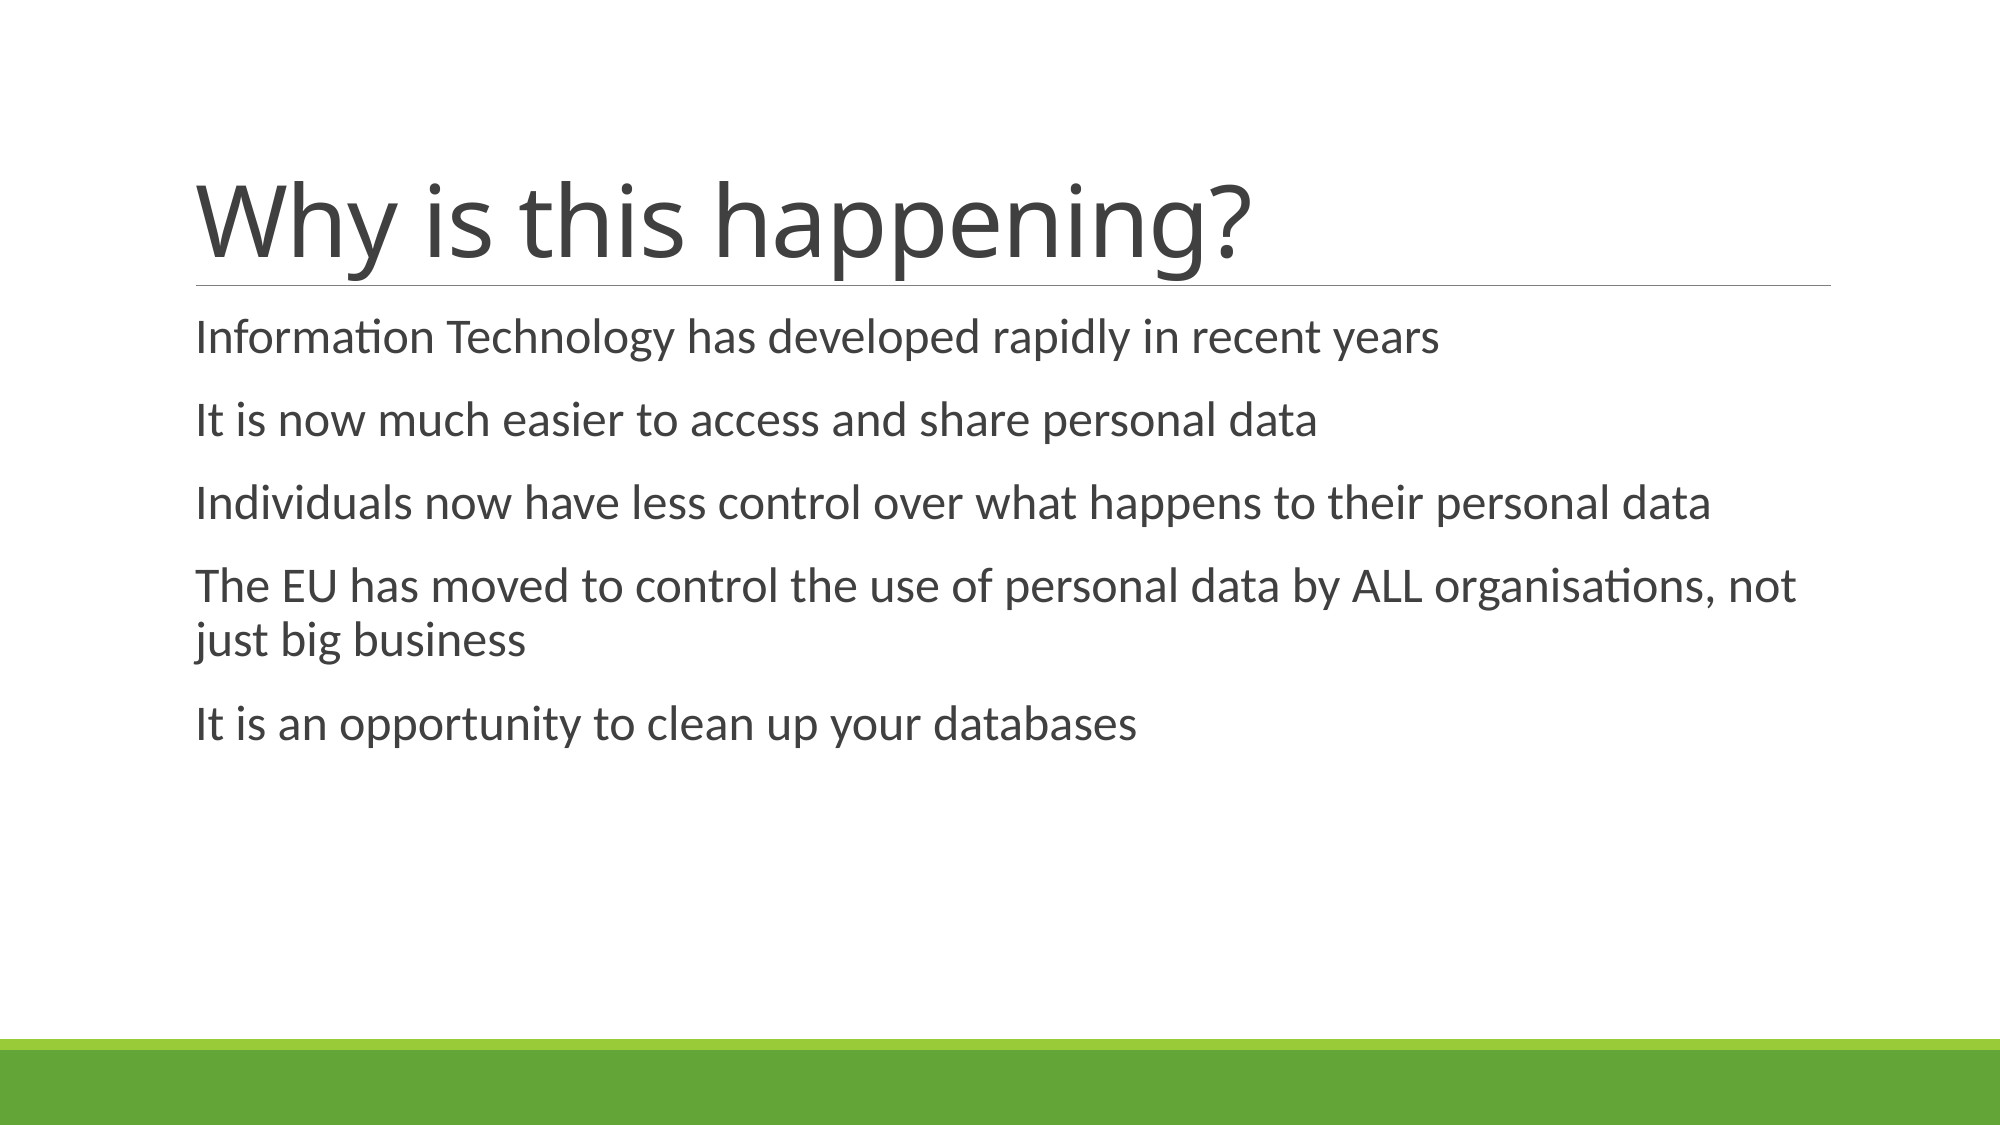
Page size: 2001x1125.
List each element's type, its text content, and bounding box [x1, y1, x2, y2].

list Information Technology has developed rapidly in recent years It is now much easier to access and share personal data Individuals now have less control over what happens to their personal data The EU has moved to control the use of personal data by ALL organisations, not just big business It is an opportunity to clean up your databases [180, 302, 1830, 963]
title Why is this happening? [180, 47, 1830, 285]
